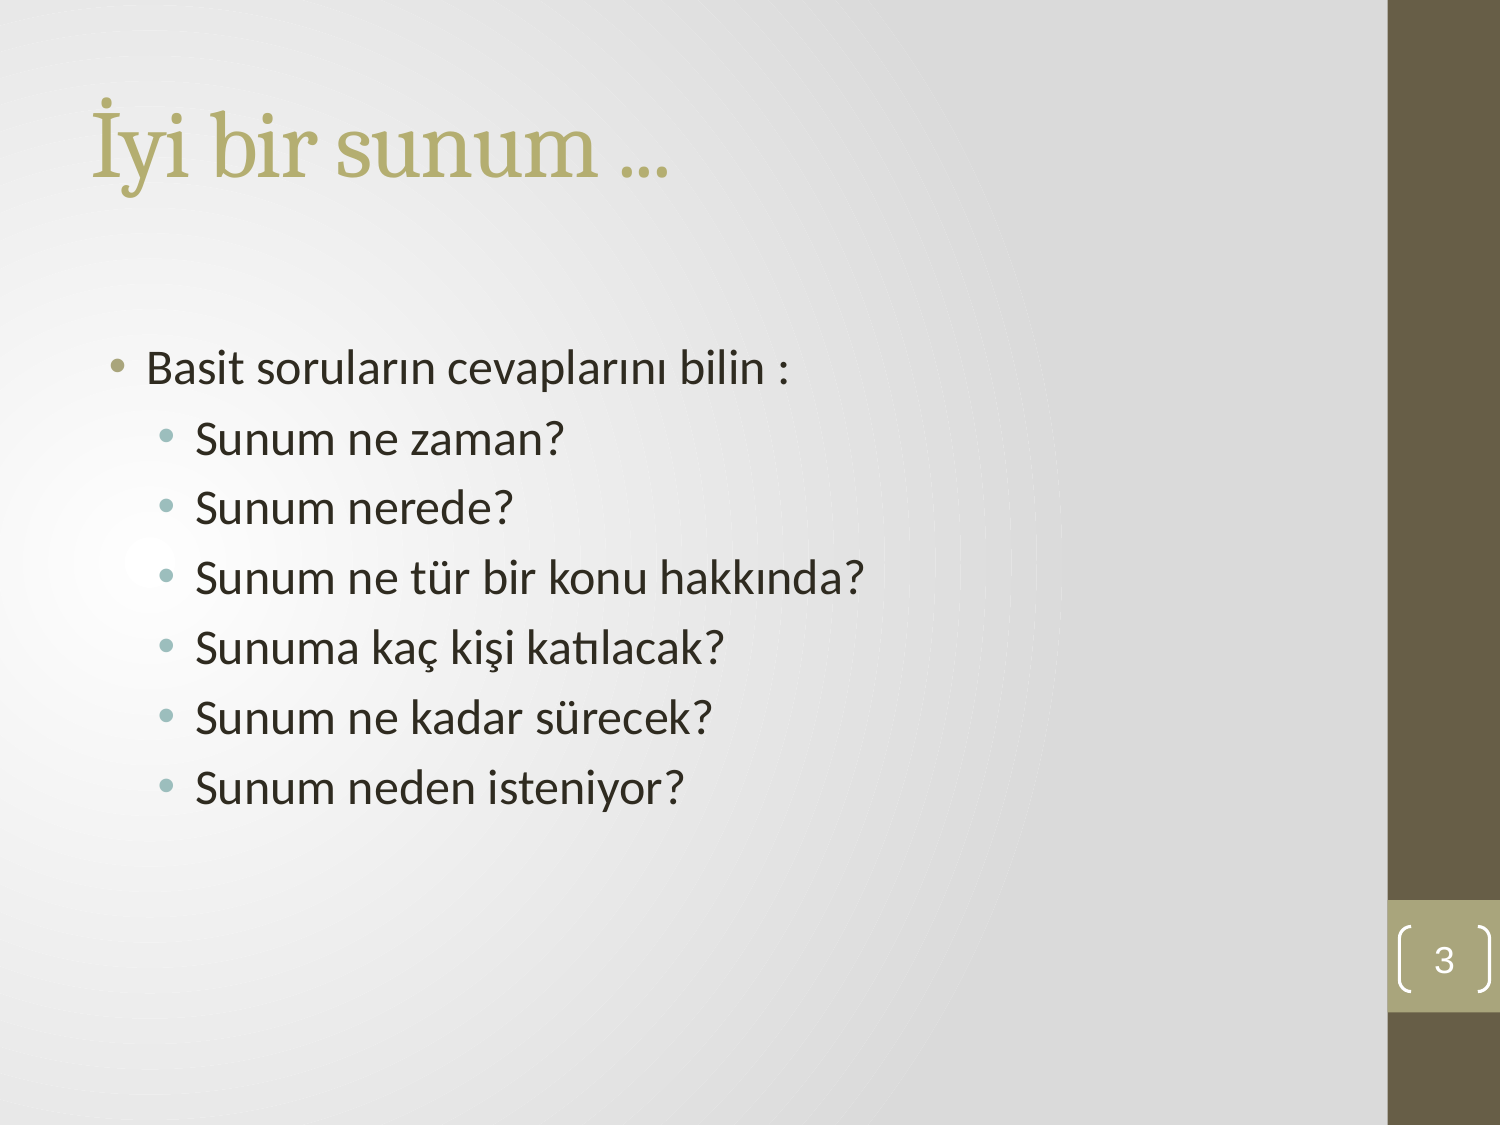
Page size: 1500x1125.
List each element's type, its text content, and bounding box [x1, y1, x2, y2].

slide_number 3 [1397, 924, 1492, 994]
list Basit soruların cevaplarını bilin : Sunum ne zaman? Sunum nerede? Sunum ne tür bir konu hakkında? Sunuma kaç kişi katılacak? Sunum ne kadar sürecek? Sunum neden isteniyor? [74, 262, 1326, 1051]
title İyi bir sunum ... [75, 45, 1325, 233]
